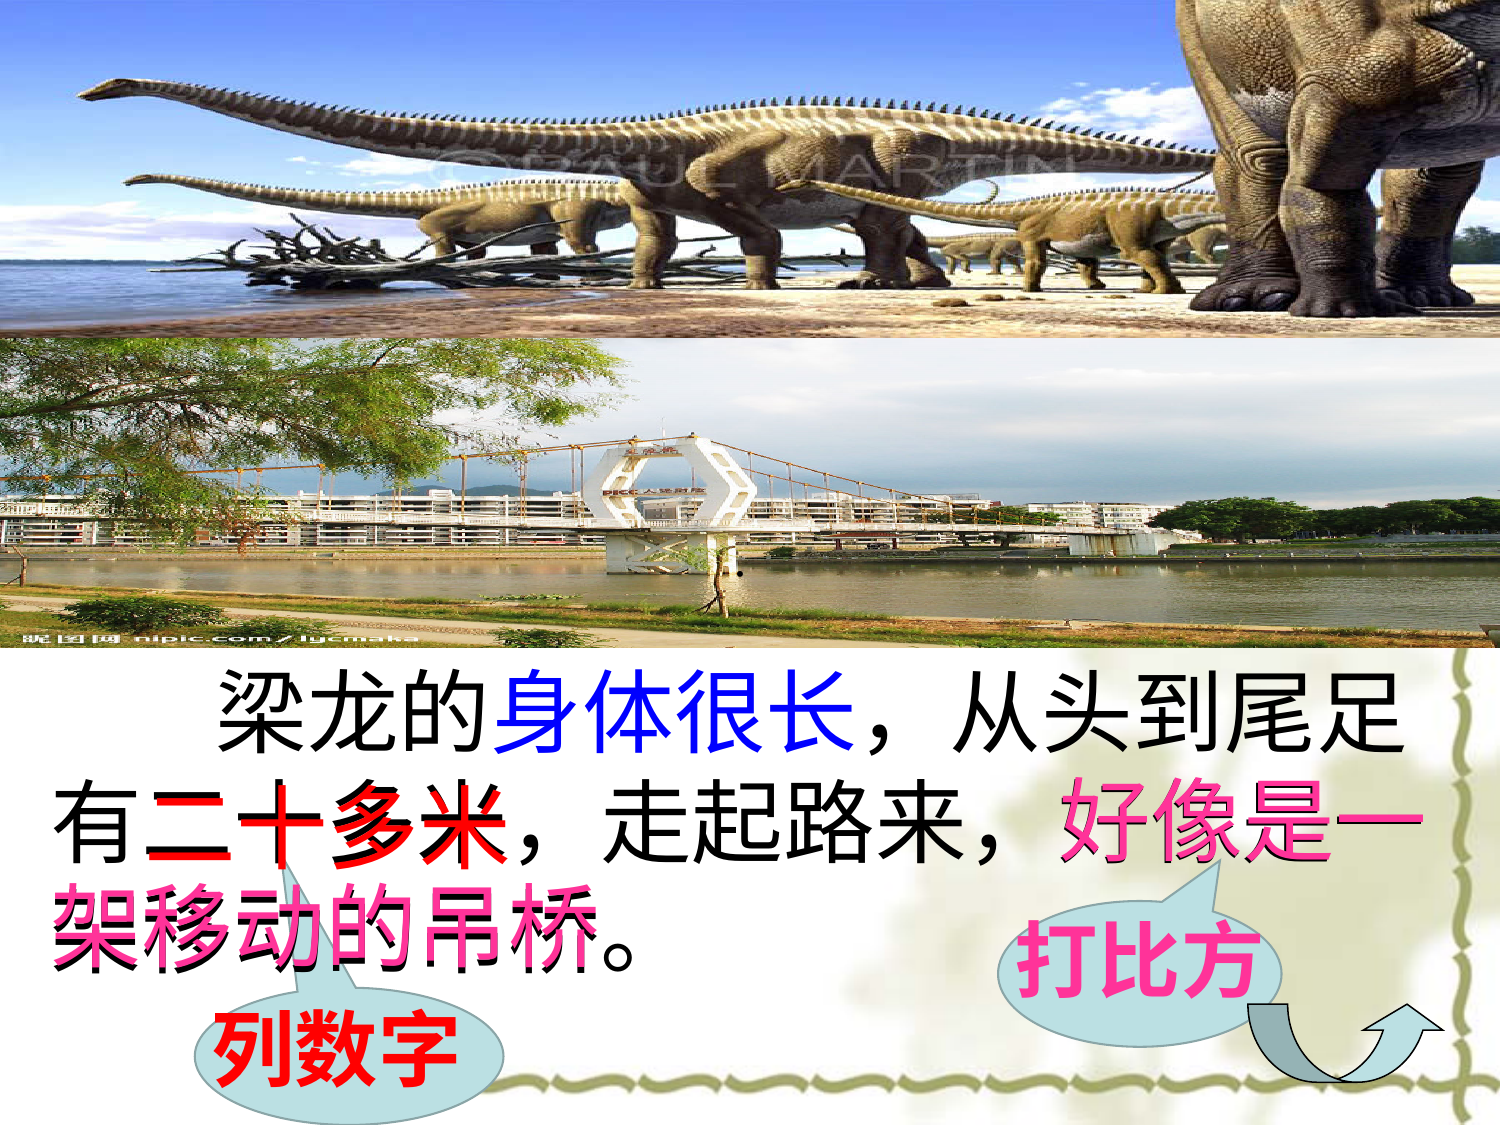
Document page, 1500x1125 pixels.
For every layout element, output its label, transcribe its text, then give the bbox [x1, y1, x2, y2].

text_box 二十多米 [129, 763, 703, 888]
text_box [477, 1016, 505, 1096]
text_box [1022, 1016, 1249, 1048]
text_box [237, 1105, 461, 1125]
picture [0, 0, 1500, 1125]
text_box [1247, 1004, 1443, 1083]
text_box 打比方 [1000, 901, 1280, 1016]
text_box 梁龙的身体很长，从头到尾足有二十多米，走起路来，好像是一架移动的吊桥。 [35, 648, 1483, 992]
text_box 列数字 [196, 989, 477, 1105]
text_box 好像是一 [1045, 755, 1483, 880]
text_box 架移动的吊桥 [35, 861, 664, 987]
